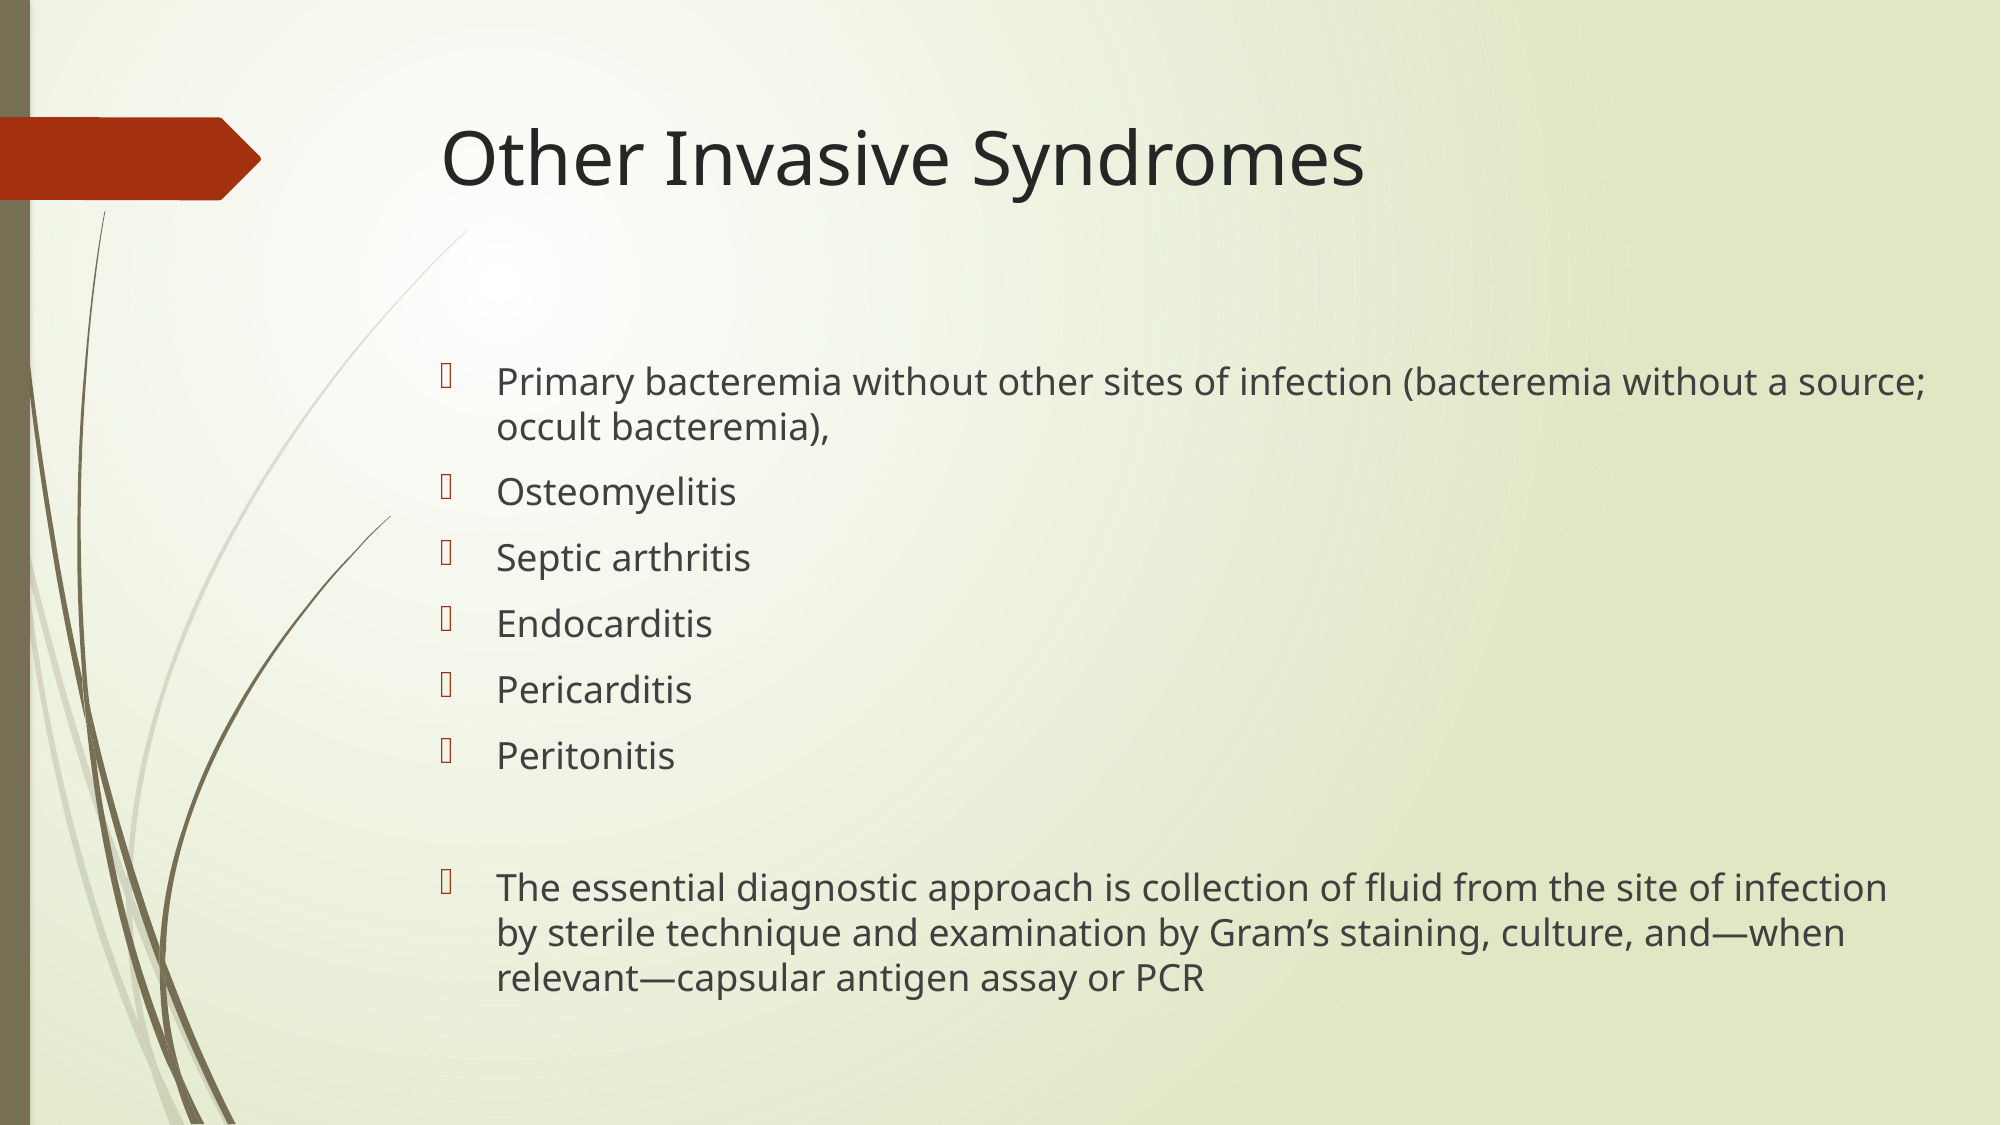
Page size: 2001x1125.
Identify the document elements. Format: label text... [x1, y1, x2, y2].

title Other Invasive Syndromes [425, 102, 1888, 313]
list Primary bacteremia without other sites of infection (bacteremia without a source; occult bacteremia), Osteomyelitis Septic arthritis Endocarditis Pericarditis Peritonitis The essential diagnostic approach is collection of fluid from the site of infection by sterile technique and examination by Gram’s staining, culture, and—when relevant—capsular antigen assay or PCR [424, 350, 1947, 1107]
